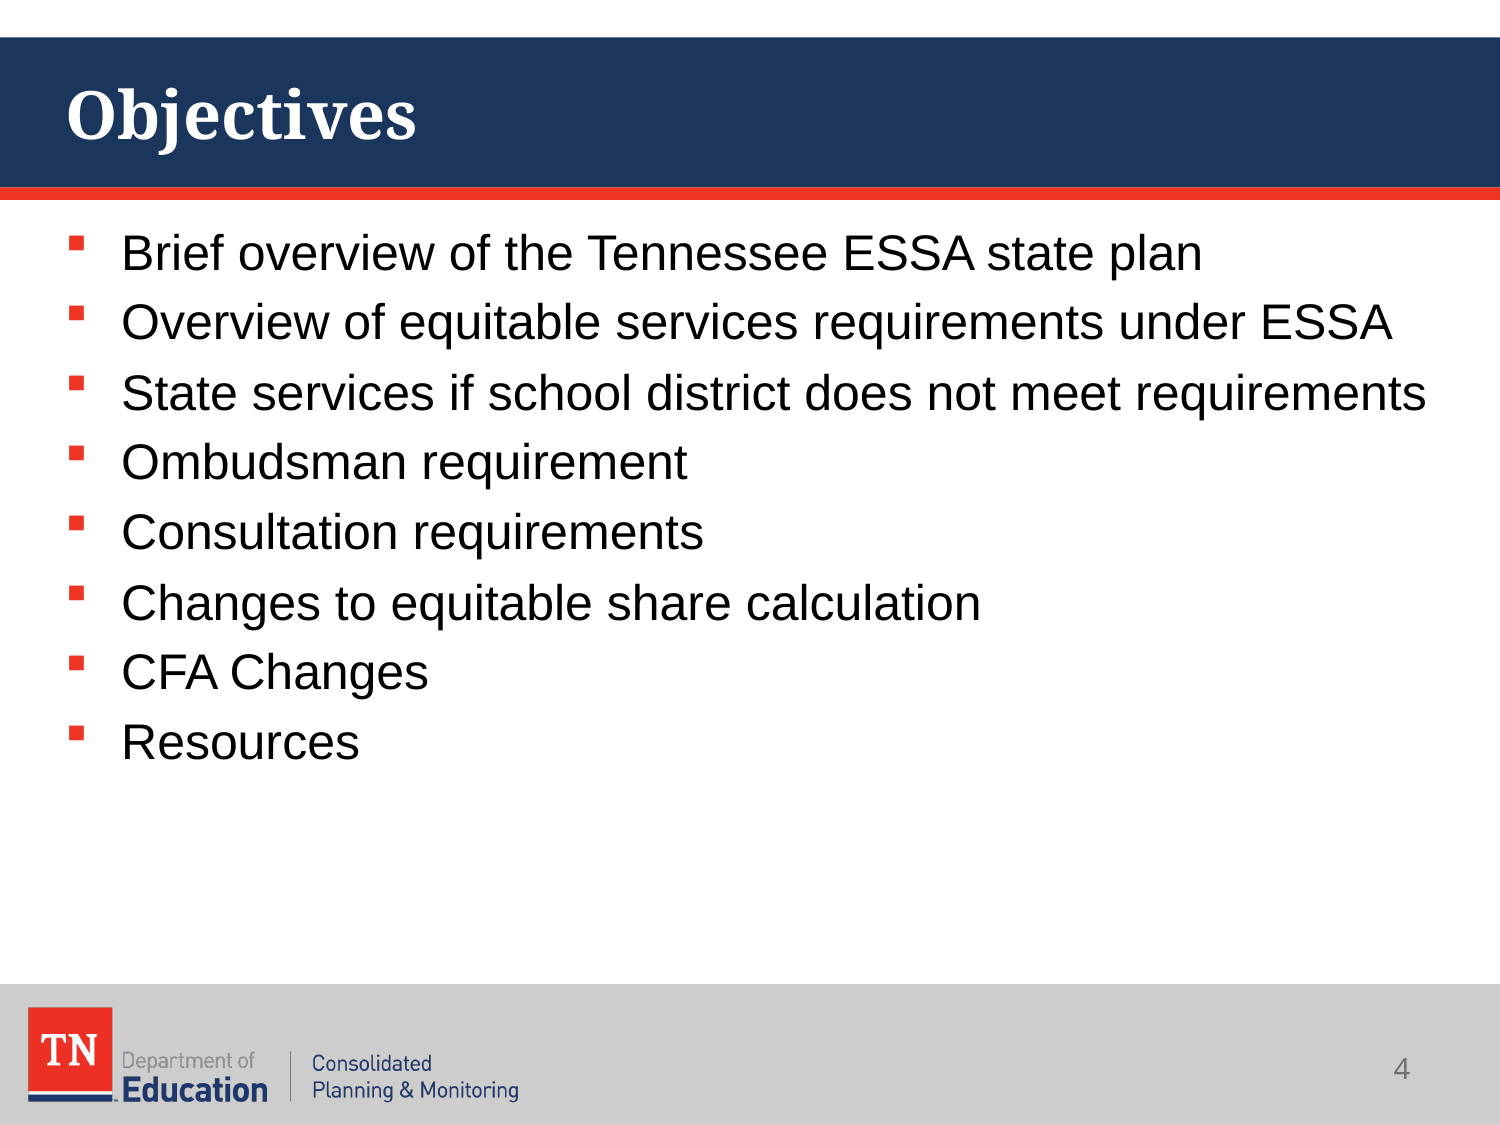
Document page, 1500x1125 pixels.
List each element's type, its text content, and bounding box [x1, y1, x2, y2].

picture [18, 984, 536, 1125]
title Objectives [50, 37, 1413, 188]
list Brief overview of the Tennessee ESSA state plan Overview of equitable services requirements under ESSA State services if school district does not meet requirements Ombudsman requirement Consultation requirements Changes to equitable share calculation CFA Changes Resources [50, 212, 1475, 955]
slide_number 4 [1350, 1042, 1425, 1103]
